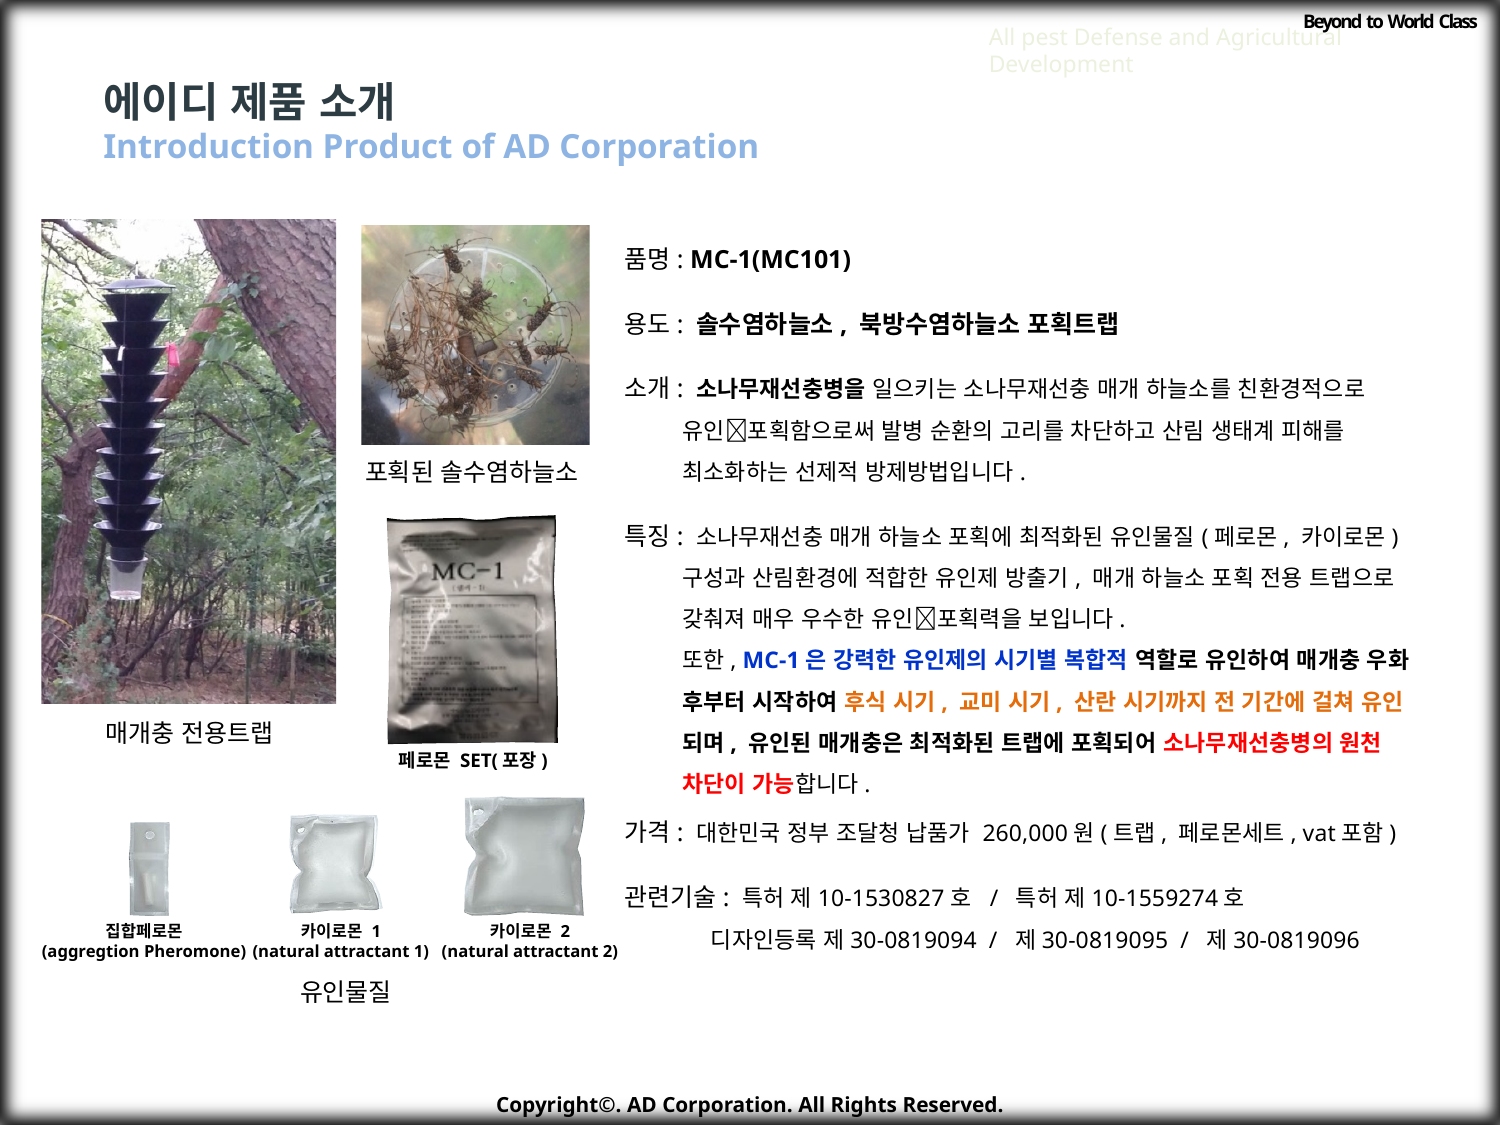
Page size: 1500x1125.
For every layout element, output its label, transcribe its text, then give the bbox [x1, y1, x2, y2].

text_box [126, 820, 172, 913]
text_box 집합페로몬 (aggregtion Pheromone) [27, 913, 262, 969]
text_box 유인물질 [285, 969, 407, 1015]
text_box Copyright©. AD Corporation. All Rights Reserved. [407, 1074, 1093, 1125]
text_box 페로몬 SET(포장) [384, 741, 563, 779]
text_box 카이로몬 1 (natural attractant 1) [237, 913, 445, 968]
text_box 에이디 제품 소개 Introduction Product of AD Corporation [88, 68, 1014, 173]
text_box 포획된 솔수염하늘소 [350, 449, 594, 494]
text_box [462, 794, 587, 913]
text_box 카이로몬 2 (natural attractant 2) [426, 913, 634, 969]
text_box [287, 811, 385, 913]
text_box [938, 1, 1495, 72]
picture [0, 0, 1500, 1125]
text_box 품명: MC-1(MC101) 용도: 솔수염하늘소, 북방수염하늘소 포획트랩 소개: 소나무재선충병을 일으키는 소나무재선충 매개 하늘소를 친환경적으로 유인포획함으로써 발병 순환의 고리를 차단하고 산림 생태계 피해를 최소화하는 선제적 방제방법입니다. 특징: 소나무재선충 매개 하늘소 포획에 최적화된 유인물질(페로몬, 카이로몬) 구성과 산림환경에 적합한 유인제 방출기, 매개 하늘소 포획 전용 트랩으로 갖춰져 매우 우수한 유인포획력을 보입니다. 또한, MC-1은 강력한 유인제의 시기별 복합적 역할로 유인하여 매개충 우화 후부터 시작하여 후식 시기, 교미 시기, 산란 시기까지 전 기간에 걸쳐 유인 되며, 유인된 매개충은 최적화된 트랩에 포획되어 소나무재선충병의 원천 차단이 가능합니다. 가격: 대한민국 정부 조달청 납품가 260,000원(트랩, 페로몬세트, vat포함) 관련기술: 특허 제10-1530827호 / 특허 제10-1559274호 디자인등록 제30-0819094 / 제30-0819095 / 제30-0819096 [610, 220, 1485, 961]
text_box [384, 513, 560, 741]
text_box 매개충 전용트랩 [90, 712, 289, 756]
